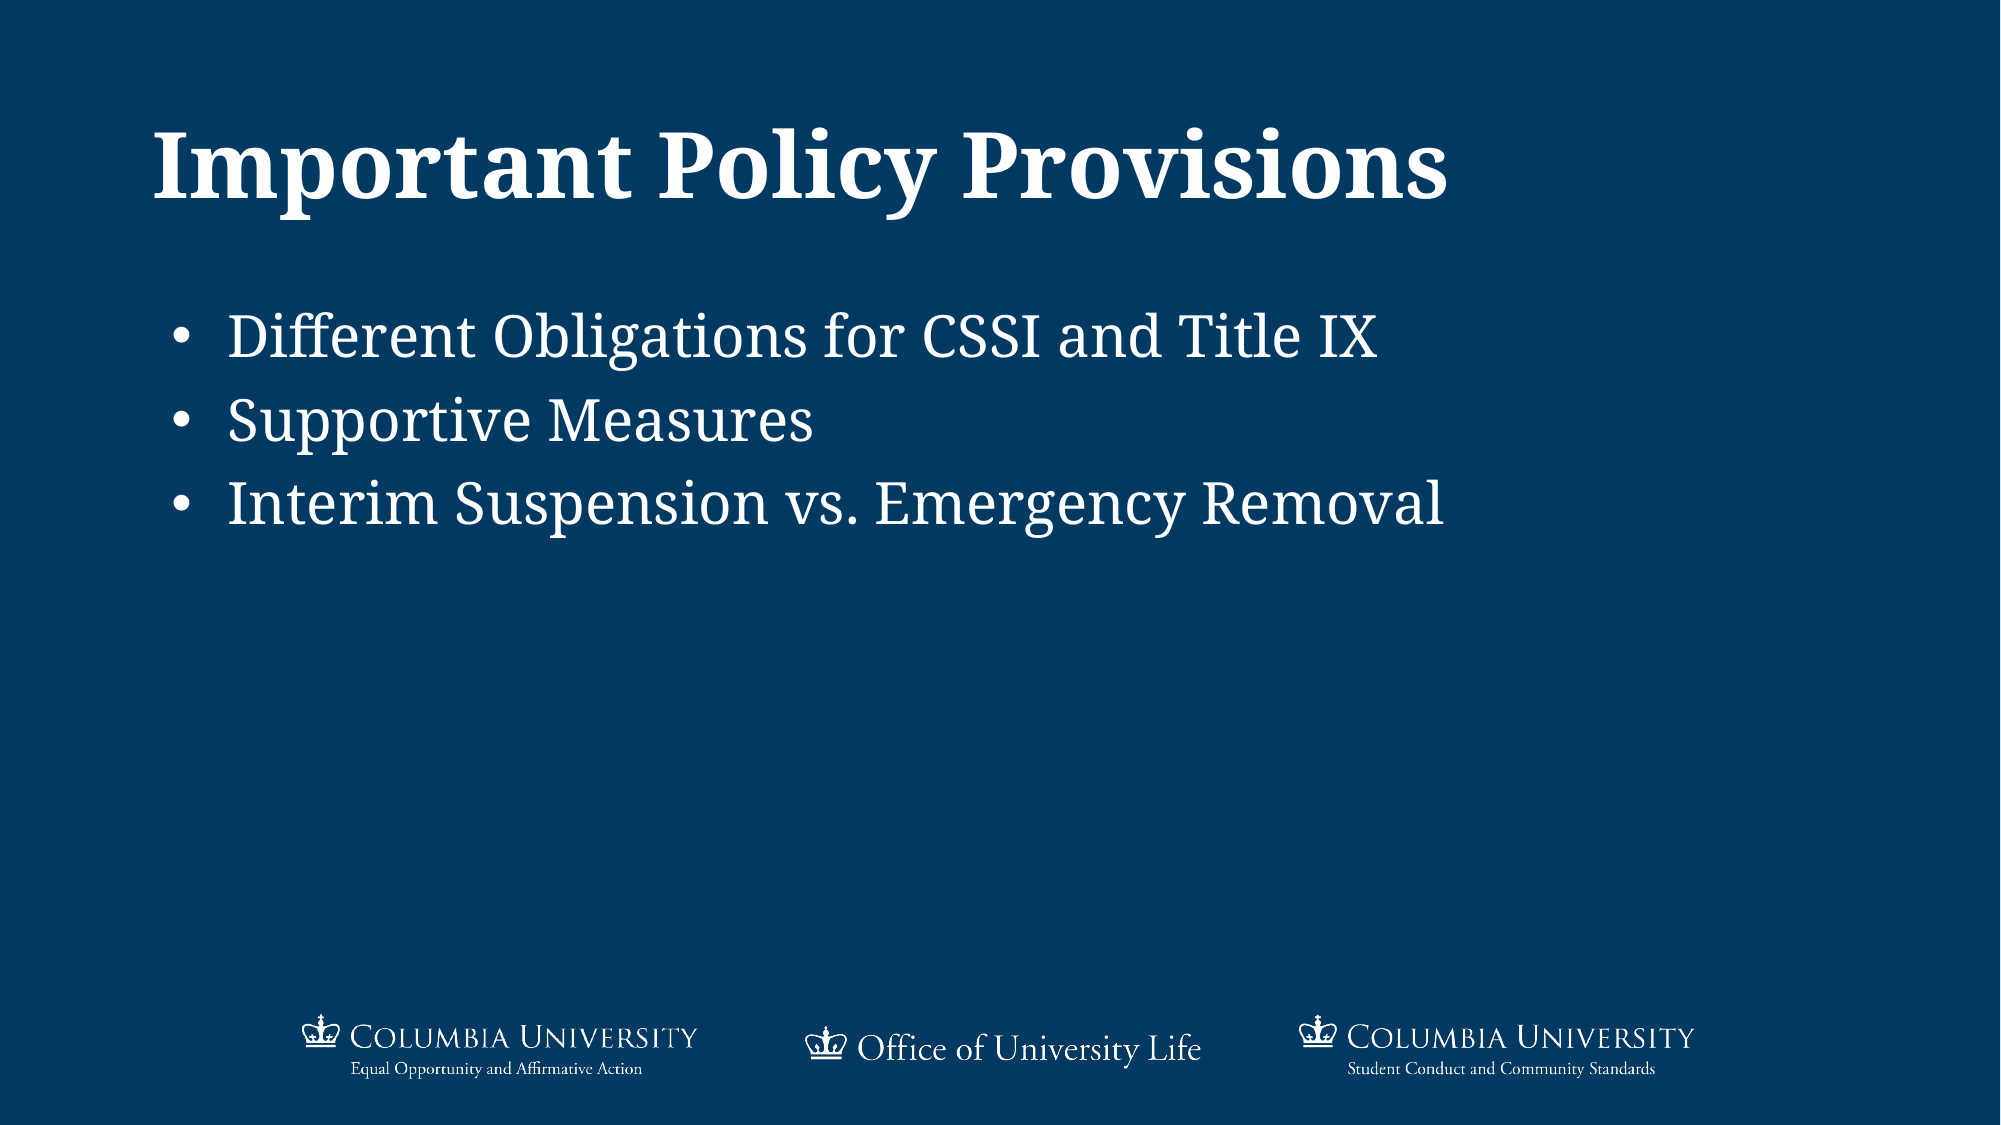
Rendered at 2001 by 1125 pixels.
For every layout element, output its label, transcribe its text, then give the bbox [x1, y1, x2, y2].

title Important Policy Provisions [137, 59, 1863, 278]
picture [1297, 1014, 1700, 1083]
picture [799, 1023, 1202, 1072]
picture [300, 1014, 703, 1083]
list Different Obligations for CSSI and Title IX Supportive Measures Interim Suspension vs. Emergency Removal [137, 299, 1863, 1014]
